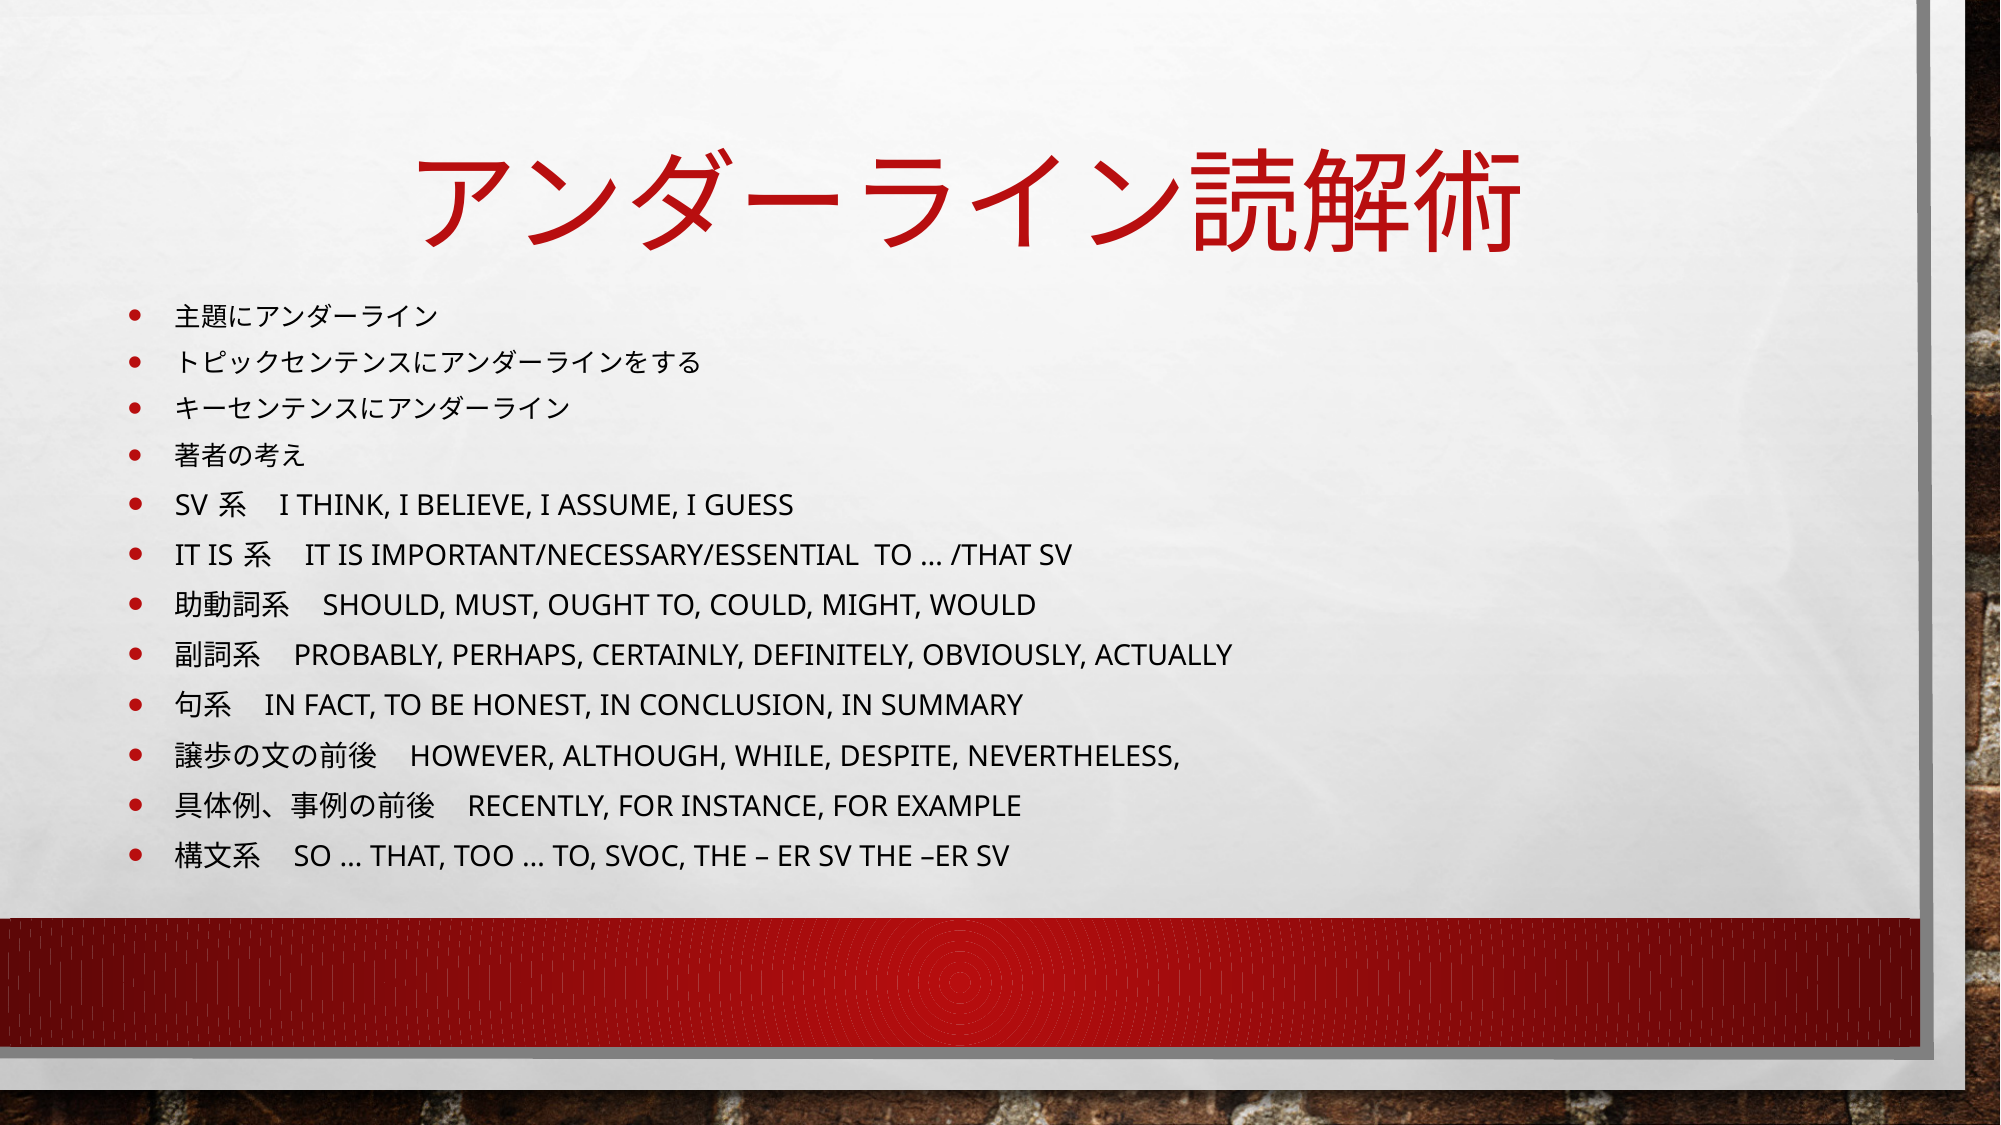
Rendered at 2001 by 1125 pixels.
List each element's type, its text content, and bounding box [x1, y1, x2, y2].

picture [0, 0, 2000, 1125]
title アンダーライン読解術 [112, 112, 1818, 283]
list 主題にアンダーライン トピックセンテンスにアンダーラインをする キーセンテンスにアンダーライン 著者の考え SV 系 I think, I believe, I assume, I guess It is 系 It is important/necessary/essential to … /that SV 助動詞系 should, must, ought to, could, might, would 副詞系 probably, perhaps, certainly, definitely, obviously, actually 句系 in fact, to be honest, in conclusion, in summary 譲歩の文の前後 however, although, while, despite, nevertheless, 具体例、事例の前後 recently, for instance, for example 構文系 so … that, too … to, SVOC, the – er SV the –er SV [112, 283, 1818, 882]
